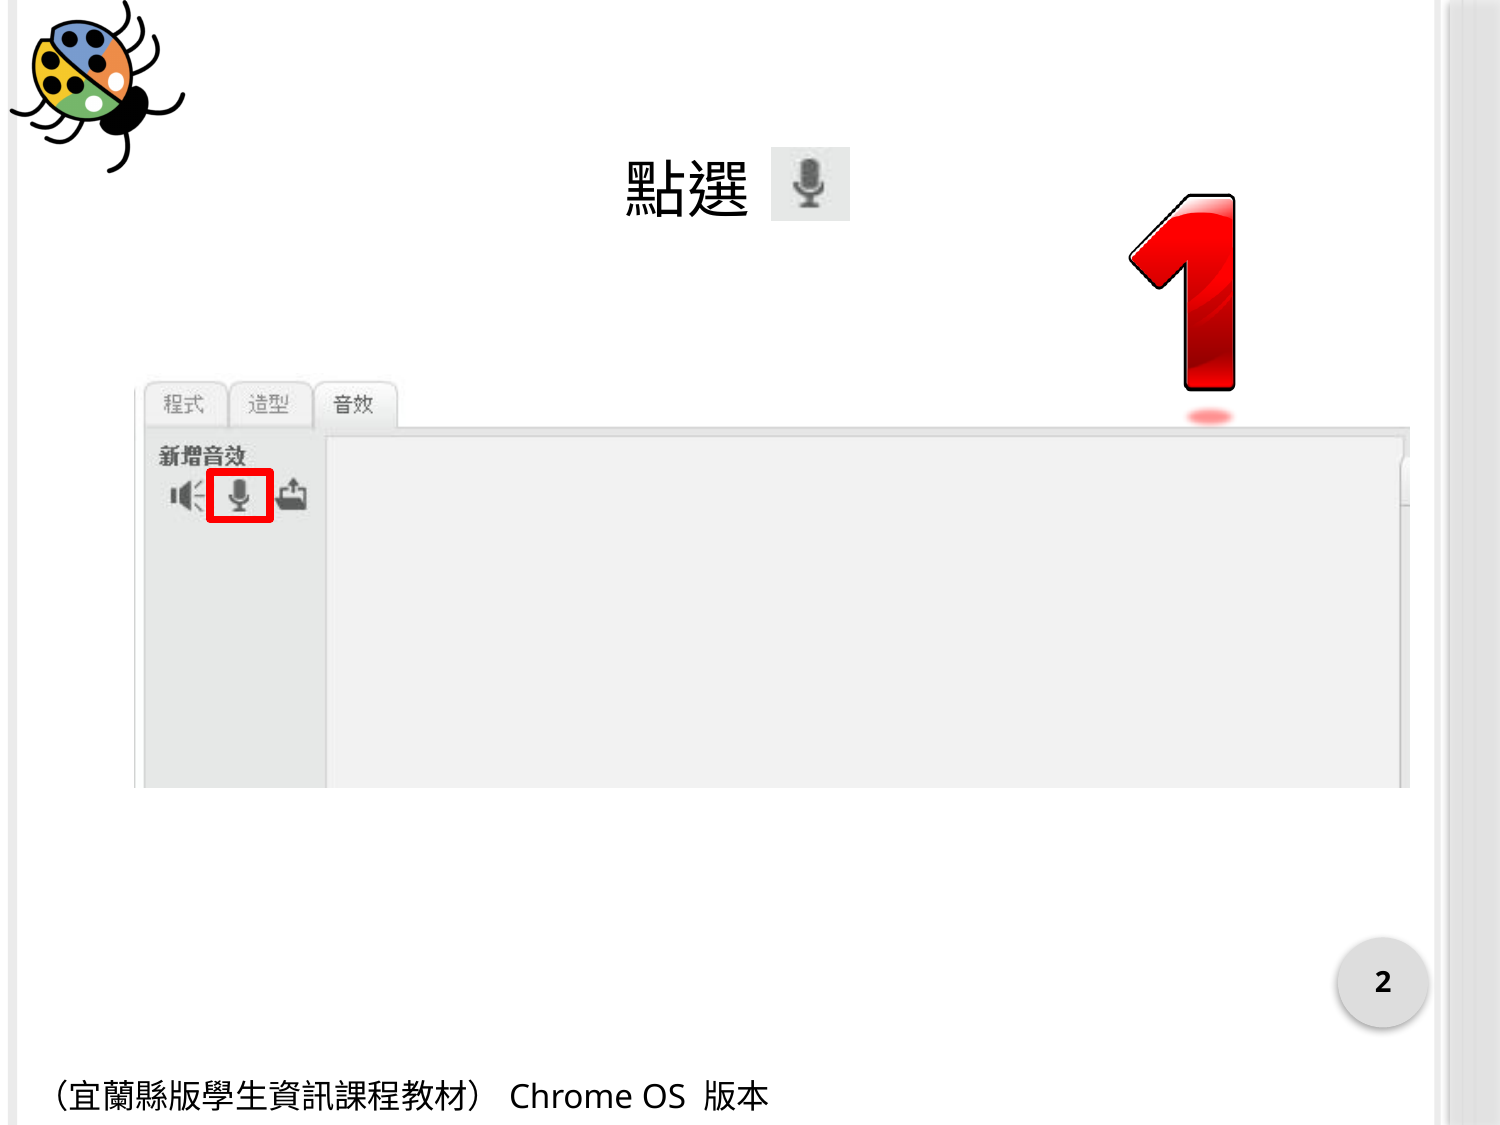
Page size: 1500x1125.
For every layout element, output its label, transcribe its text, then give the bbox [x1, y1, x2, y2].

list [134, 372, 1410, 789]
picture [1127, 192, 1238, 431]
picture [771, 147, 851, 222]
slide_number 2 [1333, 940, 1434, 1027]
title 點選 [75, 45, 1300, 233]
picture [0, 0, 169, 176]
